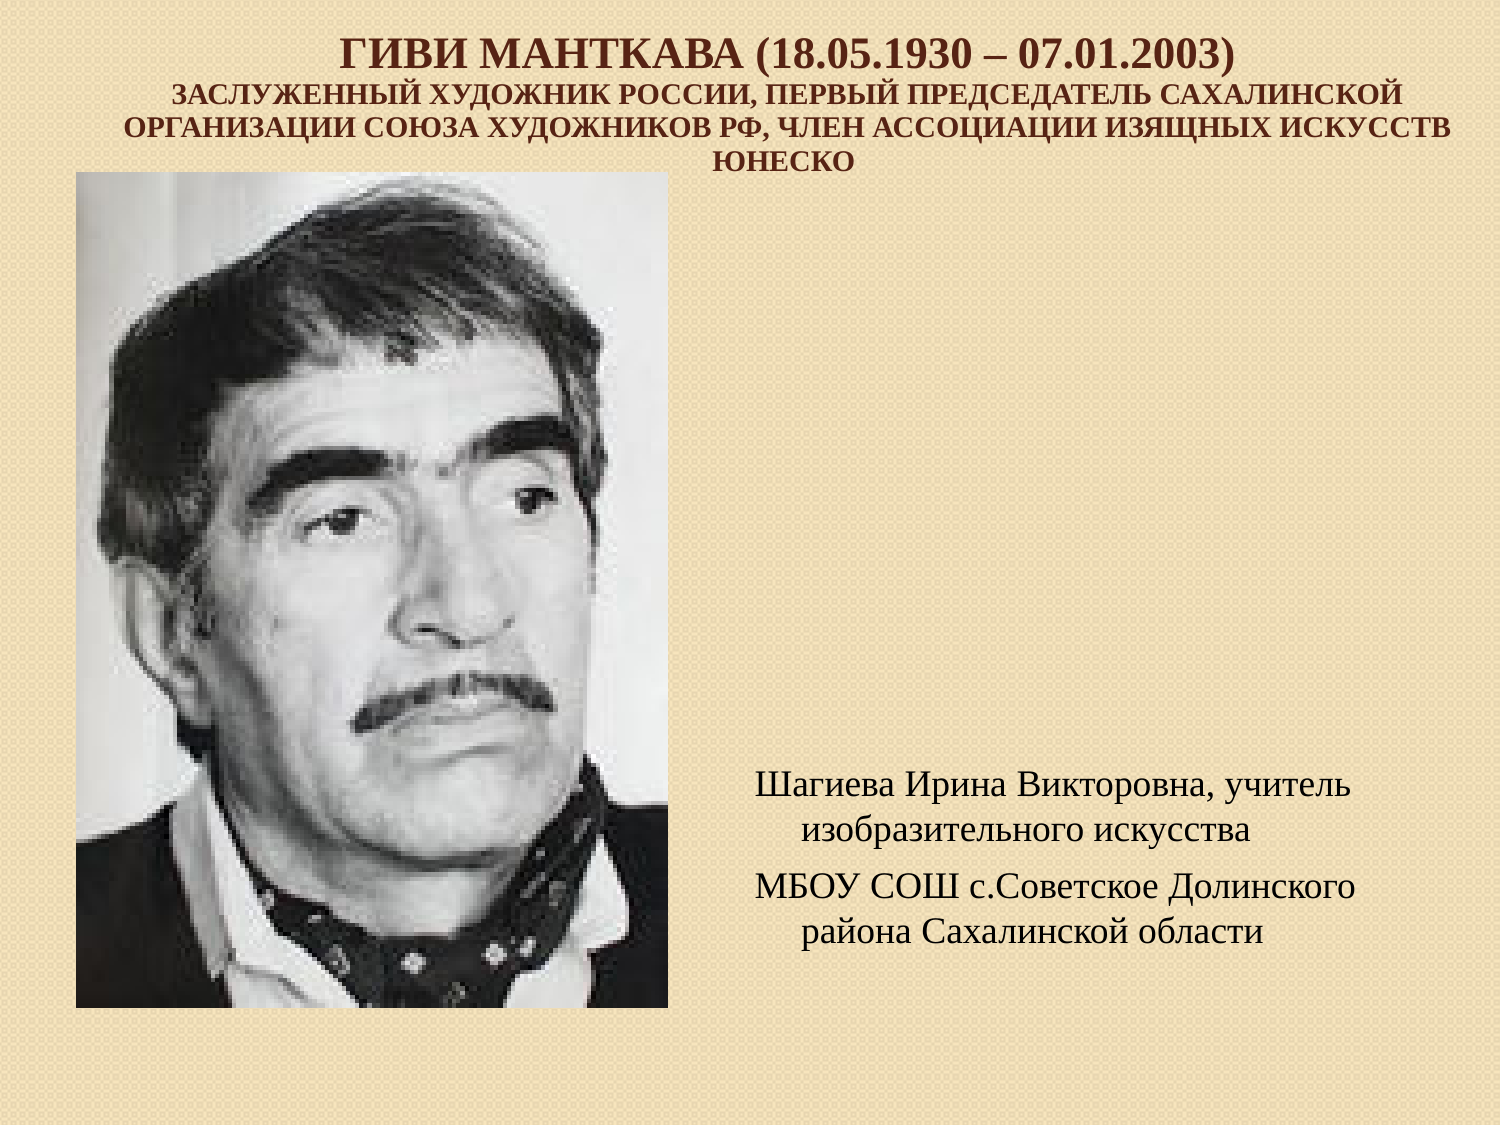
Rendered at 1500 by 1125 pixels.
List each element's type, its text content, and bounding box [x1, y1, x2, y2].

picture [76, 172, 668, 1009]
list Шагиева Ирина Викторовна, учитель изобразительного искусства МБОУ СОШ с.Советское Долинского района Сахалинской области [726, 751, 1413, 1005]
title Гиви Манткава (18.05.1930 – 07.01.2003) Заслуженный художник России, первый председатель Сахалинской организации союза художников РФ, член ассоциации изящных искусств ЮНЕСКО [75, 35, 1500, 227]
